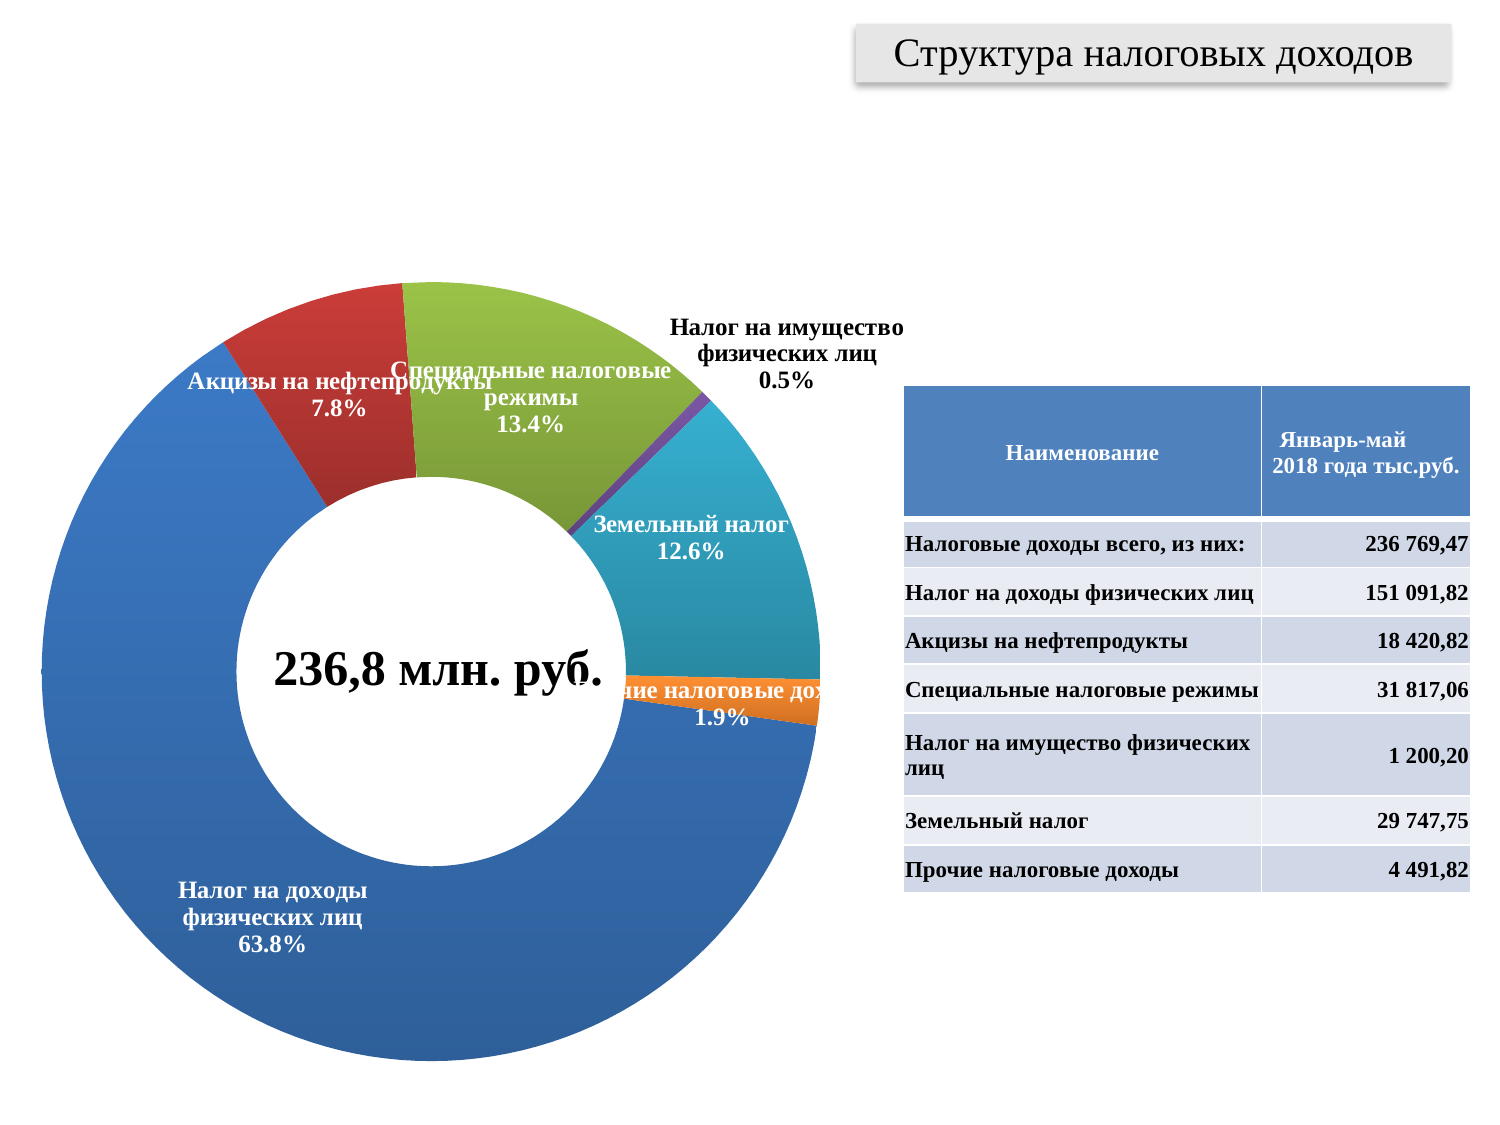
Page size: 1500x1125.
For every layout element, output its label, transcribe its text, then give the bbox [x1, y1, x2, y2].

table_cell Налоговые доходы всего, из них: [1038, 522, 1261, 567]
table_cell Налог на доходы физических лиц [1038, 568, 1261, 615]
text_box Структура налоговых доходов [856, 23, 1452, 83]
table_cell Прочие налоговые доходы [1038, 846, 1261, 892]
table_header Наименование [1038, 386, 1261, 516]
table_cell Земельный налог [1038, 797, 1261, 844]
table_cell Акцизы на нефтепродукты [1038, 617, 1261, 663]
table_header Январь-май 2018 года тыс.руб. [1262, 386, 1470, 516]
table_cell Специальные налоговые режимы [1038, 665, 1261, 712]
table_cell 29 747,75 [1262, 797, 1470, 844]
table_cell 18 420,82 [1262, 617, 1470, 663]
chart [0, 207, 1034, 1125]
table_cell 31 817,06 [1262, 665, 1470, 712]
table_cell 151 091,82 [1262, 568, 1470, 615]
table_cell 236 769,47 [1262, 522, 1470, 567]
table_cell Налог на имущество физических лиц [1038, 714, 1261, 795]
table_cell 1 200,20 [1262, 714, 1470, 795]
table_cell 4 491,82 [1262, 846, 1470, 892]
